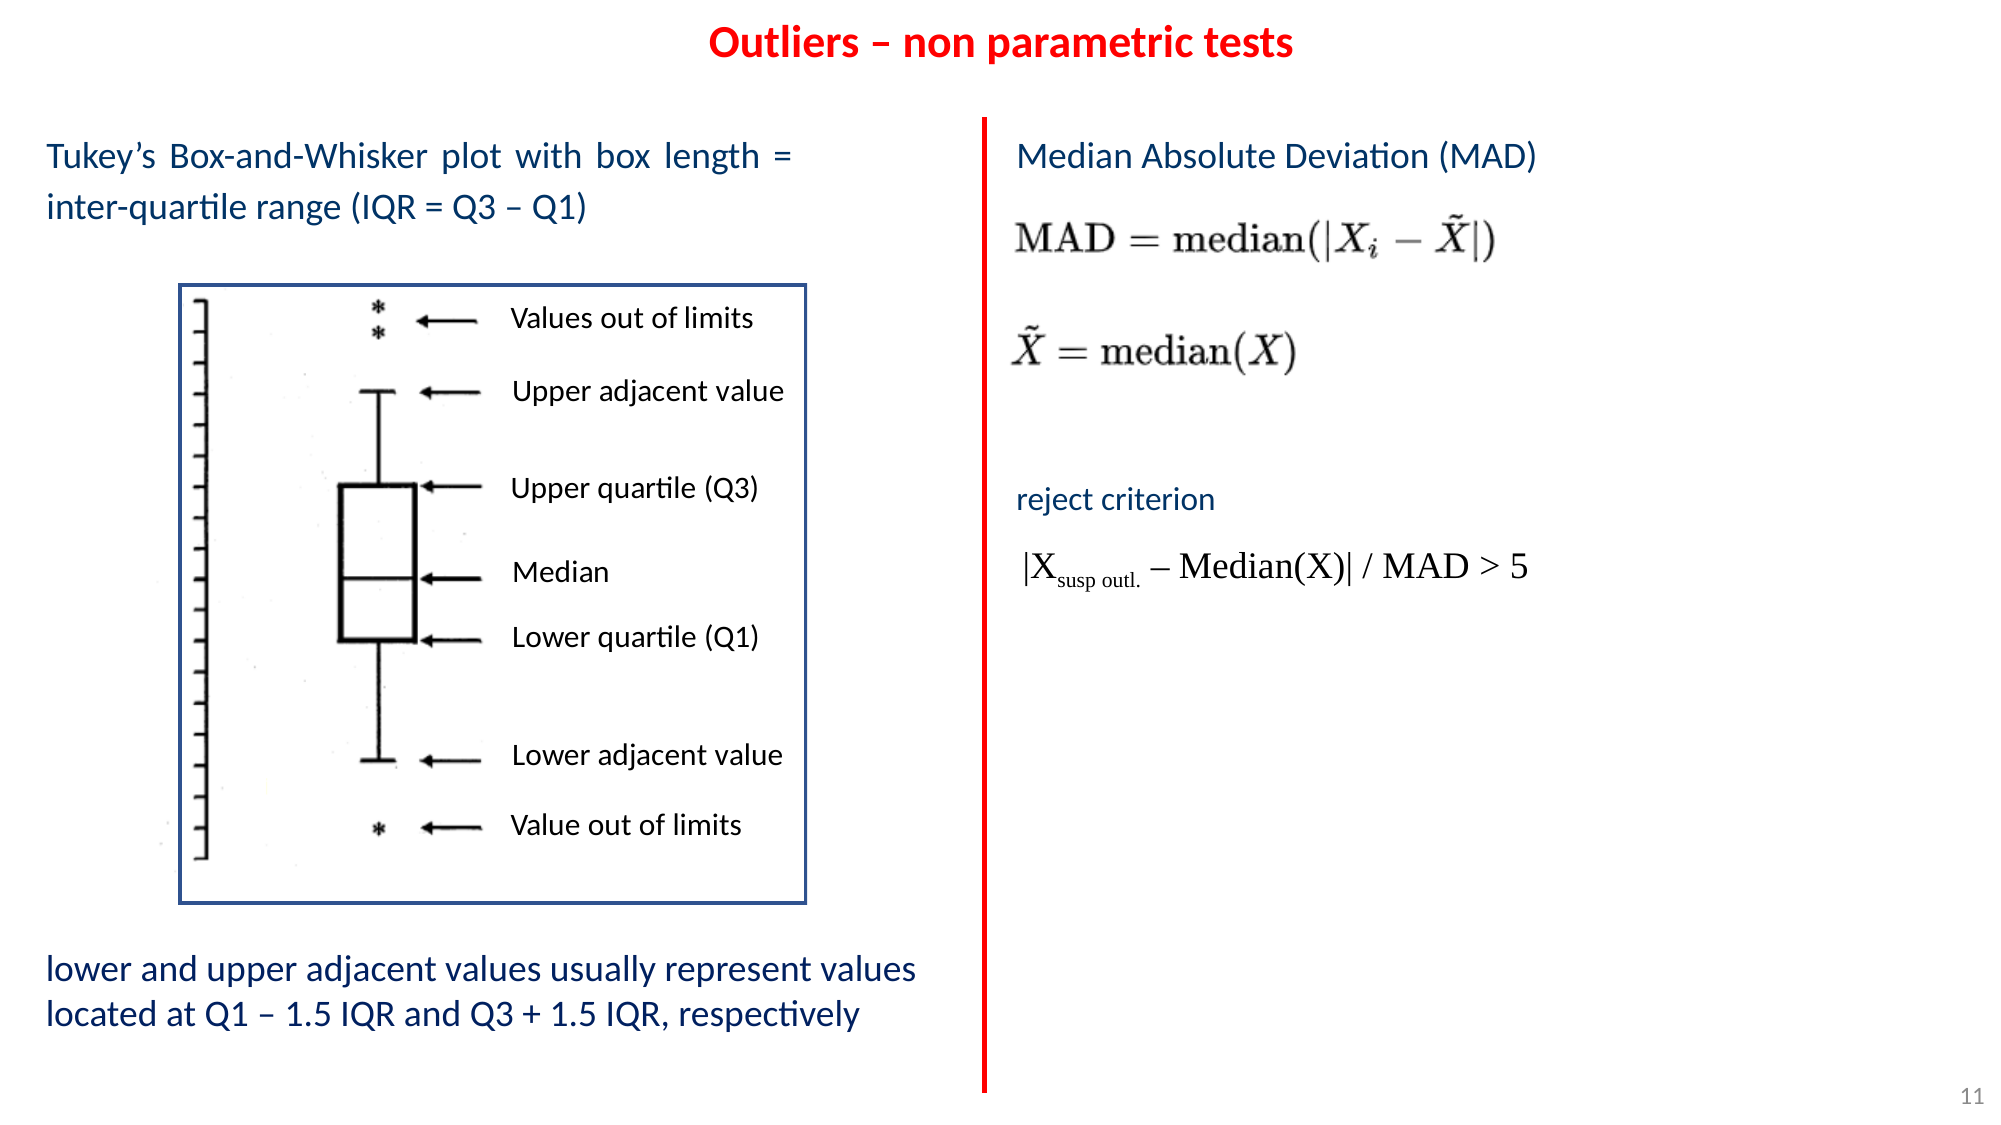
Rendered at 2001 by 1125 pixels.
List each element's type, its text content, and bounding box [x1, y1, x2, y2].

text_box Outliers – non parametric tests [693, 0, 1309, 75]
picture [152, 283, 808, 905]
text_box |Xsusp outl. – Median(X)| / MAD > 5 [1007, 533, 1544, 600]
text_box Tukey’s Box-and-Whisker plot with box length = inter-quartile range (IQR = Q3 – Q1) [31, 117, 808, 235]
text_box lower and upper adjacent values usually represent values located at Q1 – 1.5 IQR and Q3 + 1.5 IQR, respectively [31, 936, 968, 1042]
text_box Median Absolute Deviation (MAD) [1001, 117, 1790, 184]
slide_number 11 [1550, 1065, 2000, 1125]
picture [1001, 316, 1299, 377]
text_box reject criterion [1001, 464, 1284, 525]
picture [999, 202, 1514, 275]
